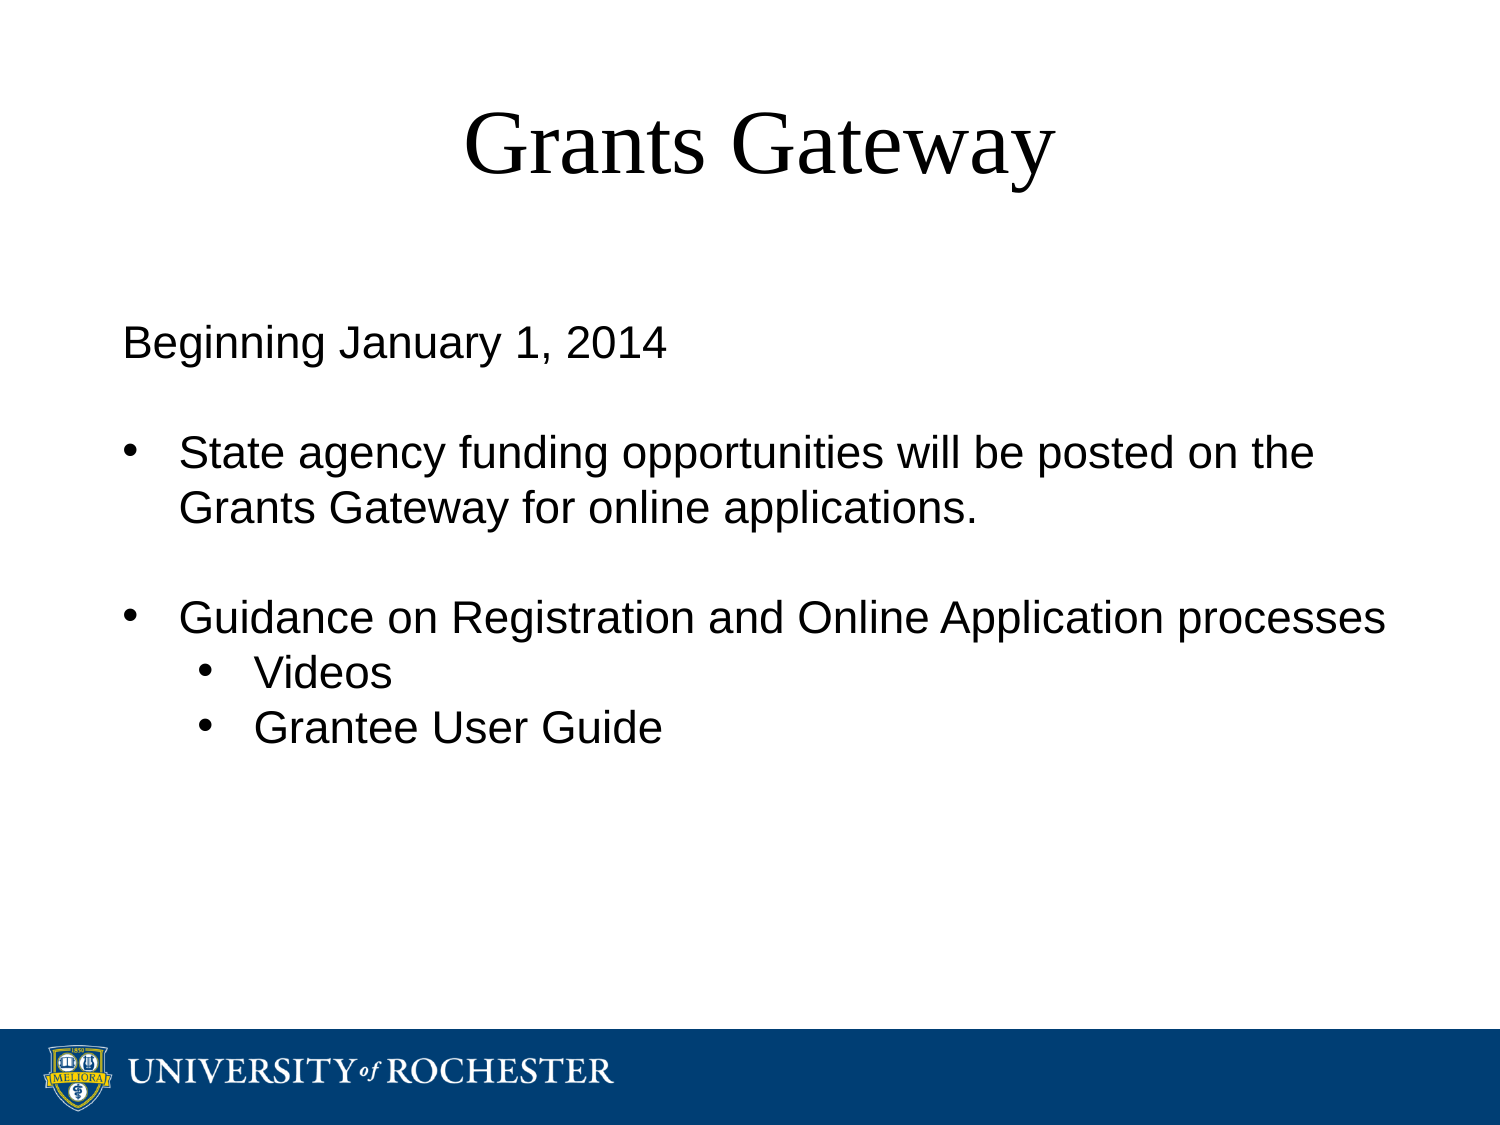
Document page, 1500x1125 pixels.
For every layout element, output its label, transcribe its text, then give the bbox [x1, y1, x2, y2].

picture [0, 1029, 1500, 1125]
text_box Grants Gateway Beginning January 1, 2014 State agency funding opportunities will be posted on the Grants Gateway for online applications. Guidance on Registration and Online Application processes Videos Grantee User Guide [107, 75, 1413, 815]
